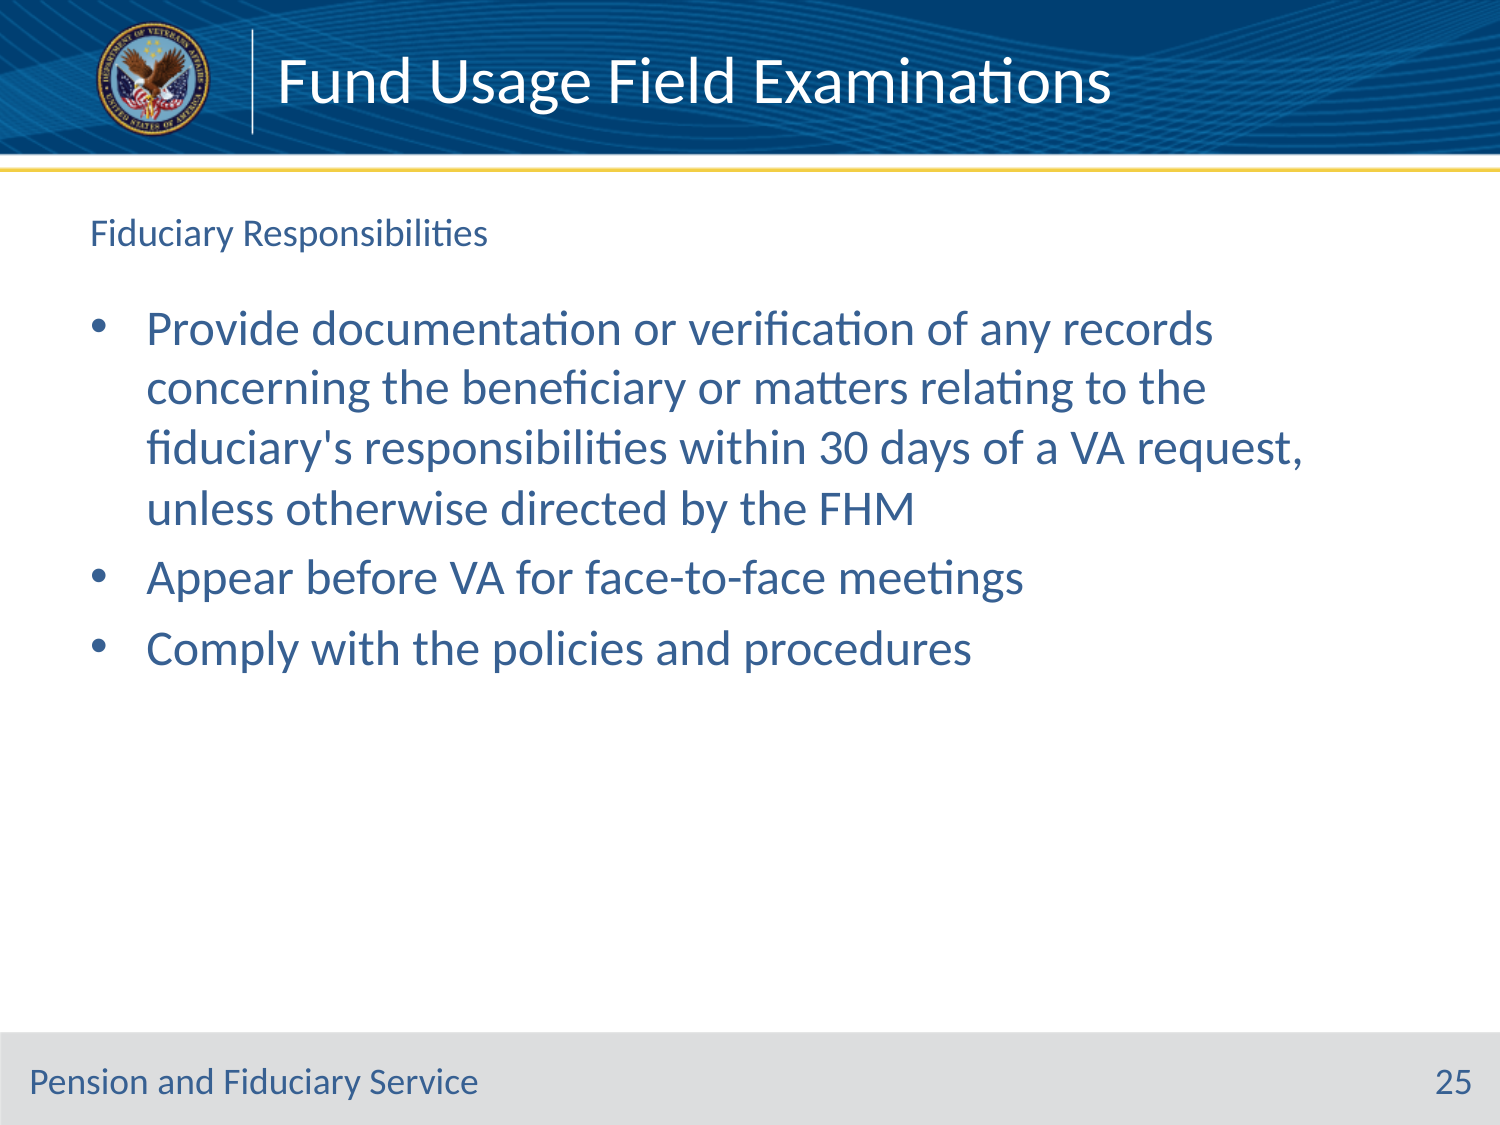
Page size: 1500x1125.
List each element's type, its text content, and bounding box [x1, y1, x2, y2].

picture [0, 1032, 1500, 1125]
picture [0, 0, 1500, 172]
text_box Fund Usage Field Examinations [262, 20, 1338, 133]
list Provide documentation or verification of any records concerning the beneficiary or matters relating to the fiduciary's responsibilities within 30 days of a VA request, unless otherwise directed by the FHM Appear before VA for face-to-face meetings Comply with the policies and procedures [75, 287, 1425, 1005]
title Fiduciary Responsibilities [75, 200, 1250, 263]
slide_number 25 [1137, 1050, 1488, 1110]
